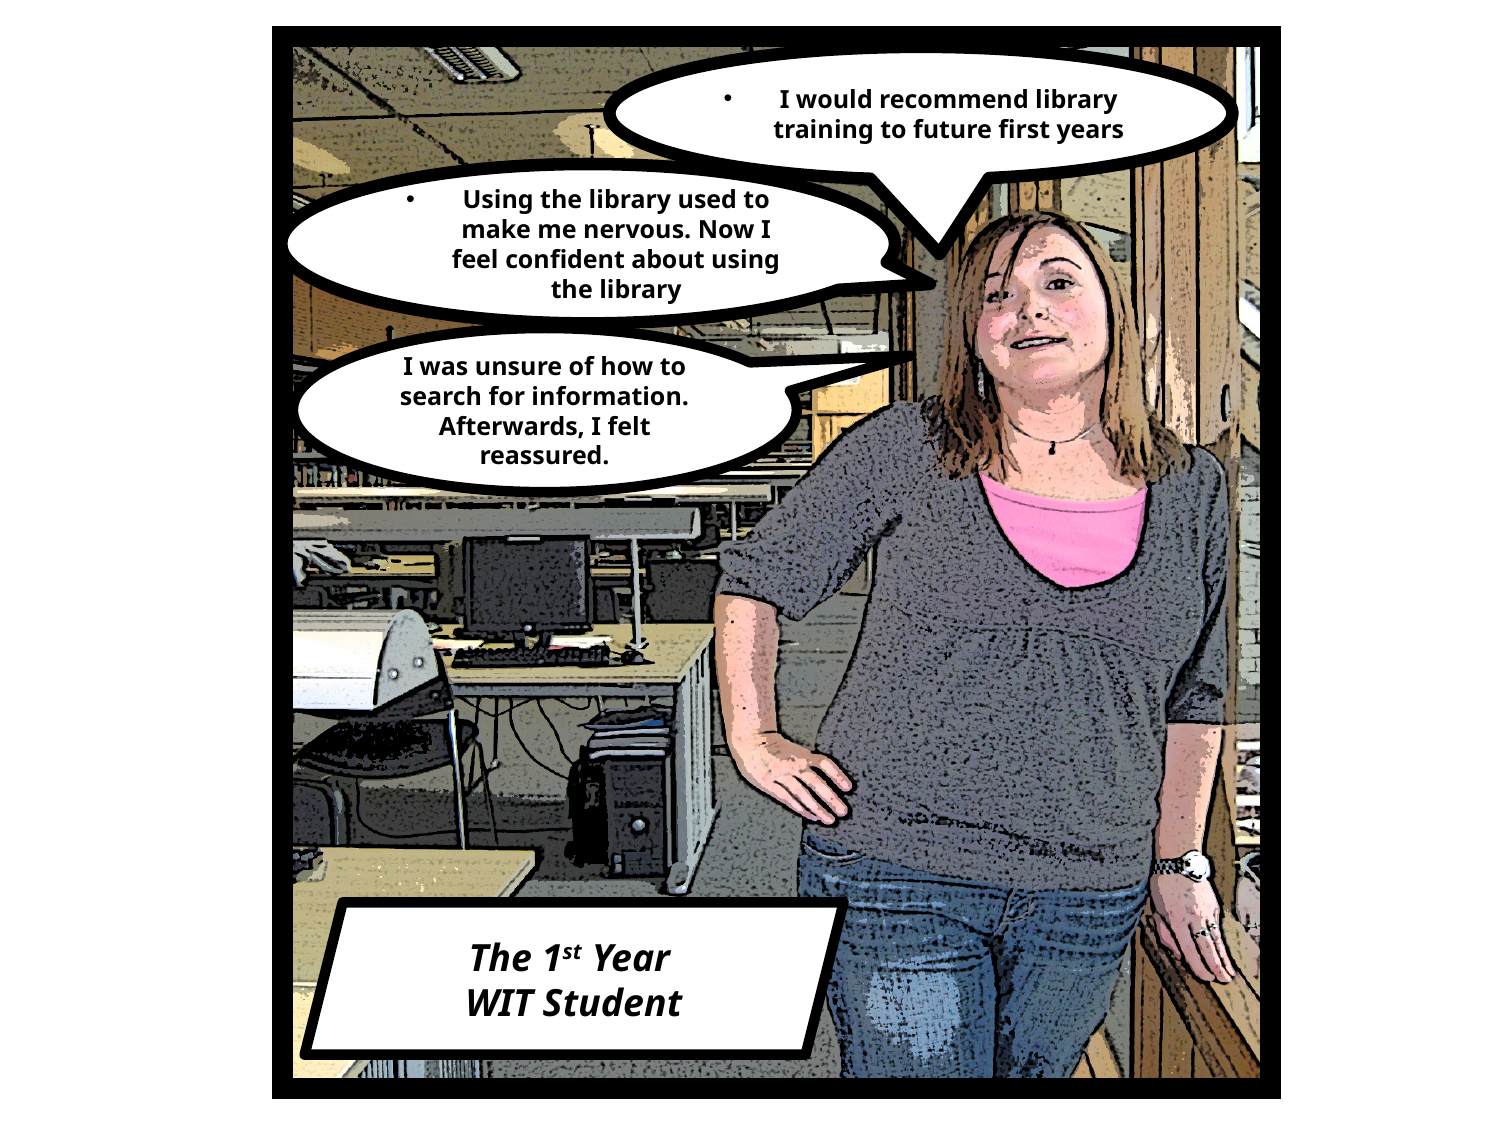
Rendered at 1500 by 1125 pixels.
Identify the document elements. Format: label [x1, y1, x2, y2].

list [281, 46, 1261, 1079]
